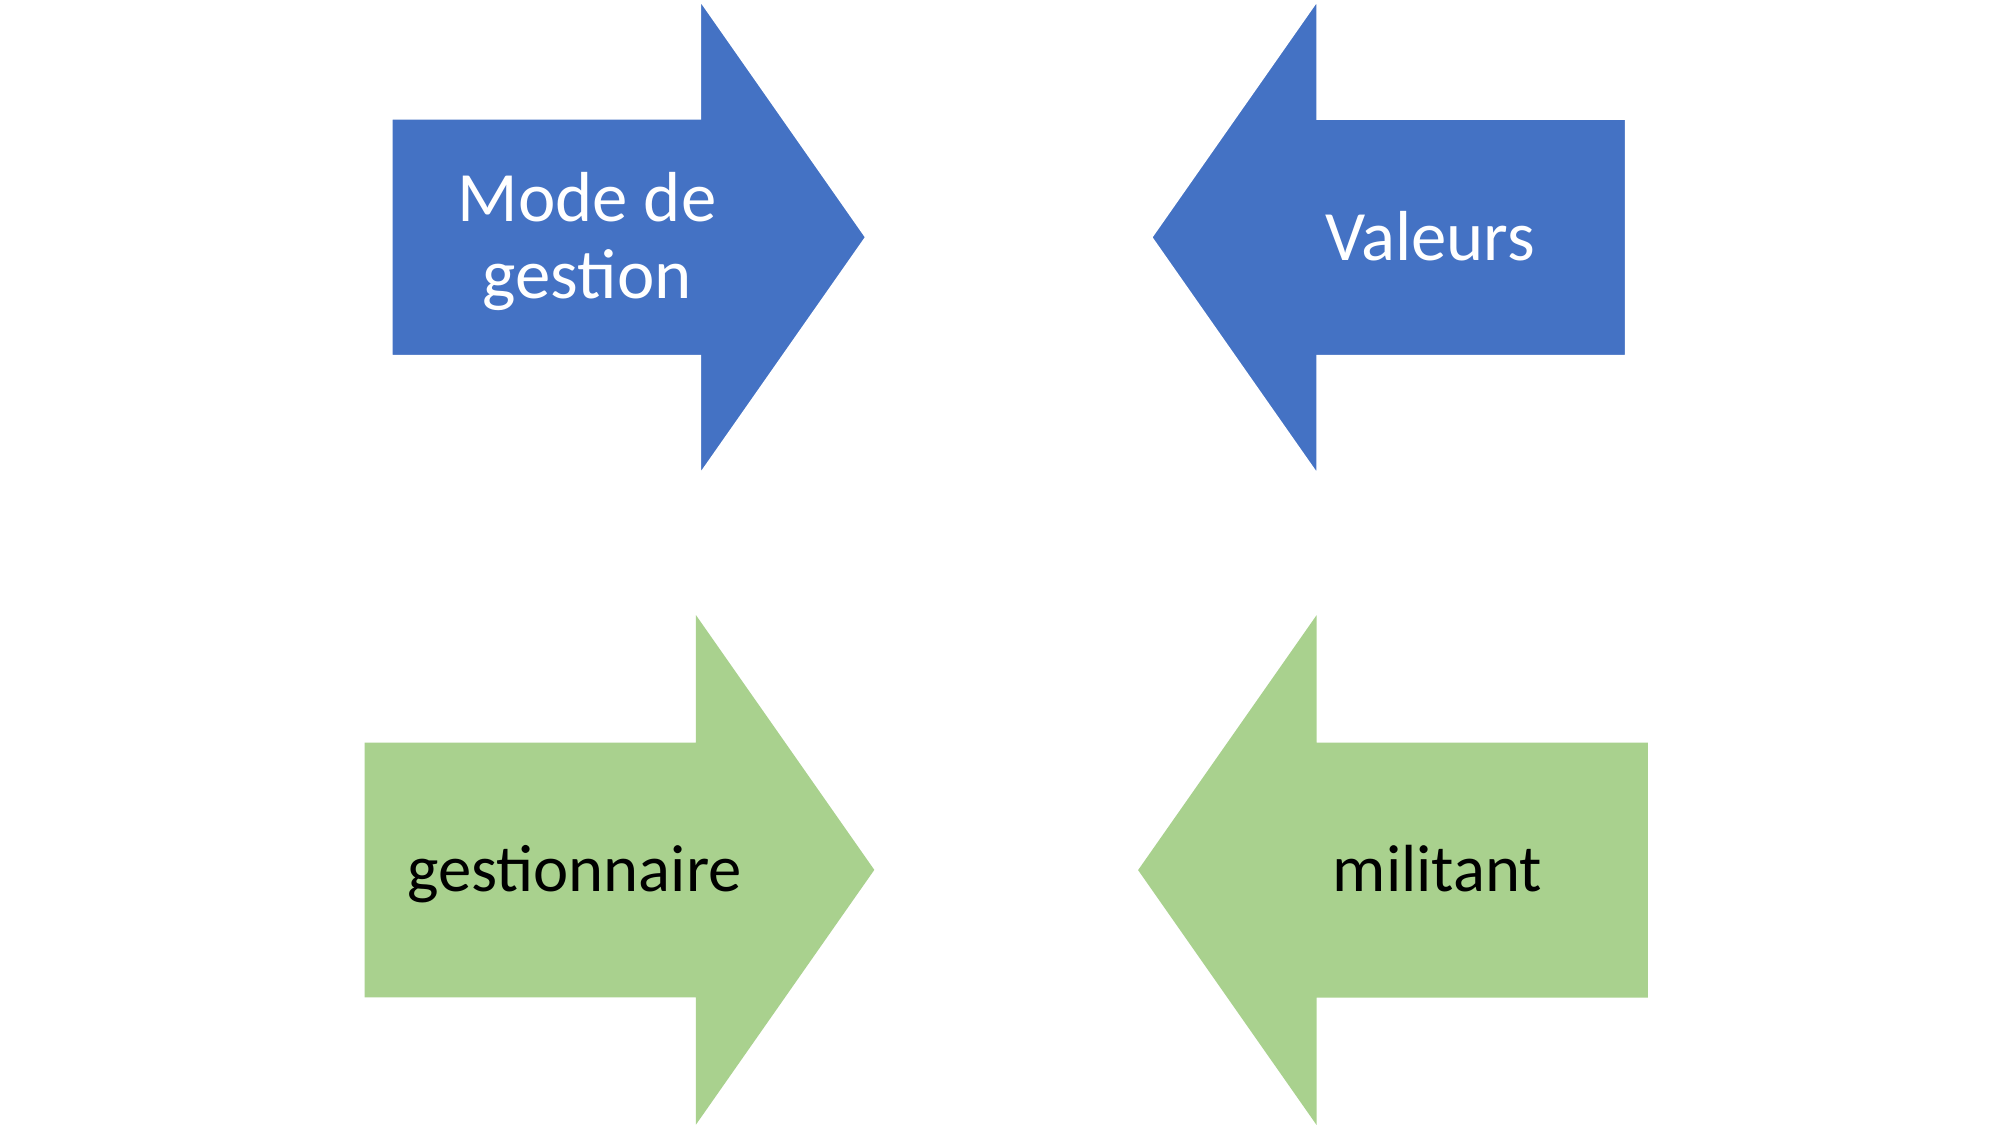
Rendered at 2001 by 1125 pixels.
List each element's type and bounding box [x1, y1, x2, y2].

list [391, 0, 1626, 475]
text_box [364, 614, 1653, 1125]
